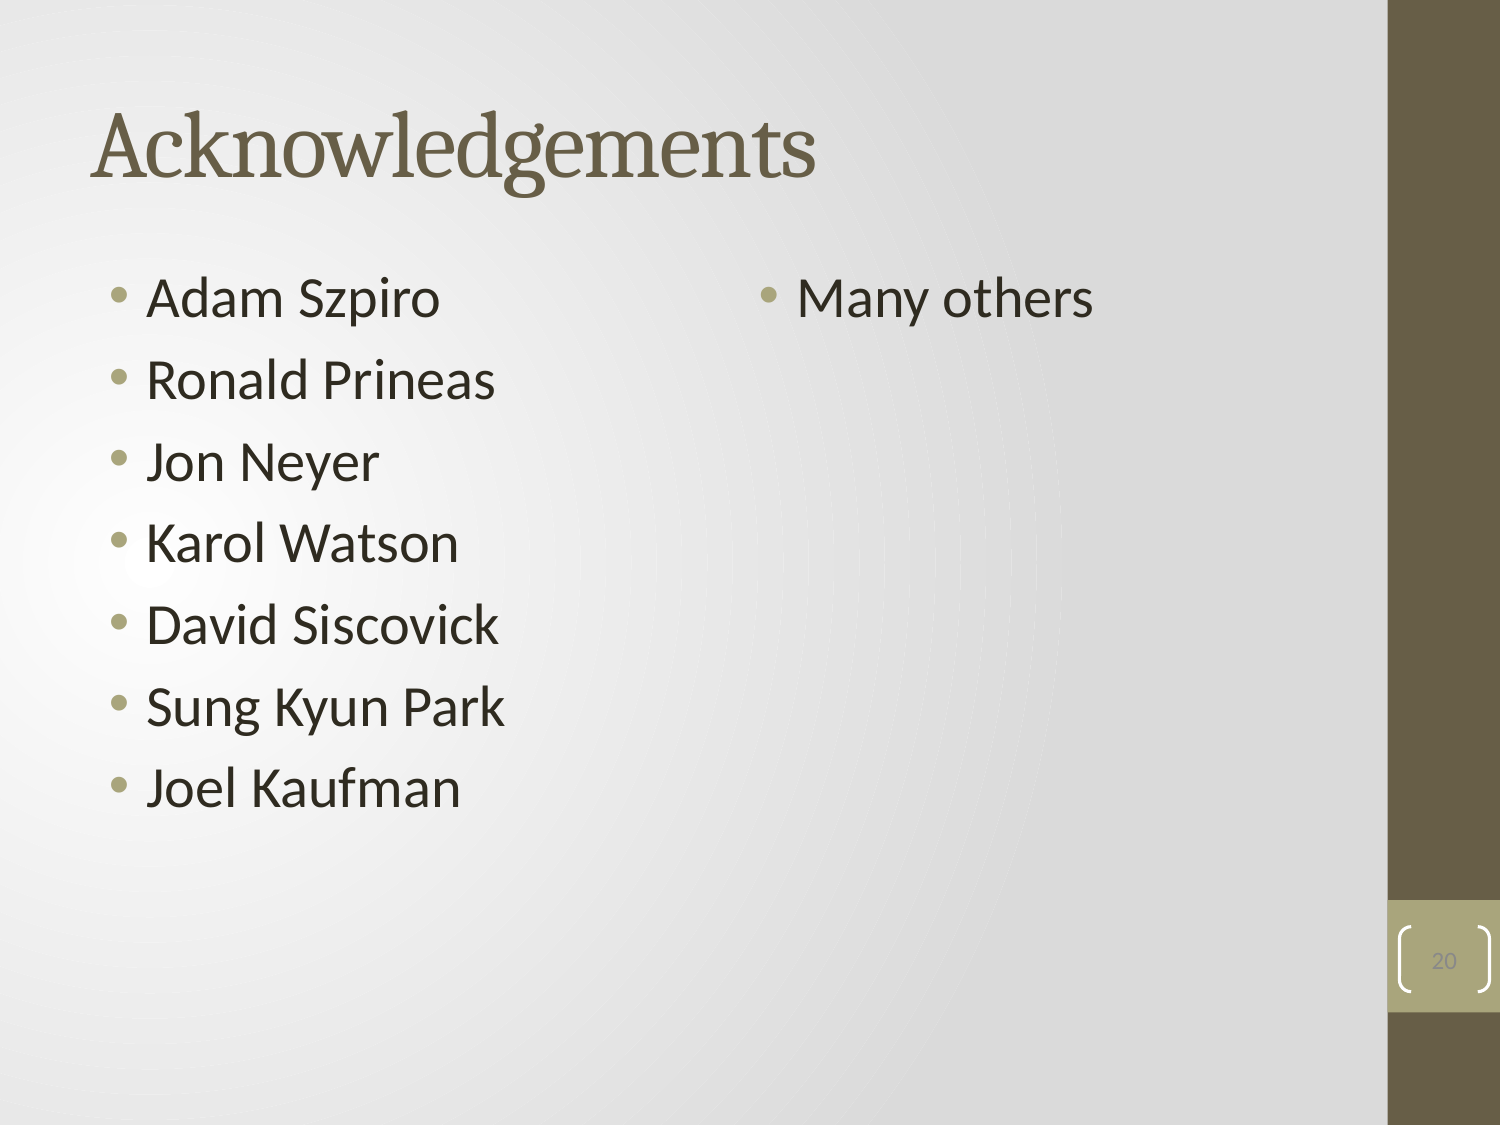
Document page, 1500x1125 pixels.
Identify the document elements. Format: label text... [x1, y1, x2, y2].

list Adam Szpiro Ronald Prineas Jon Neyer Karol Watson David Siscovick Sung Kyun Park Joel Kaufman [75, 251, 675, 1005]
list Many others [725, 251, 1325, 1005]
slide_number 20 [1397, 925, 1492, 994]
title Acknowledgements [75, 45, 1325, 233]
